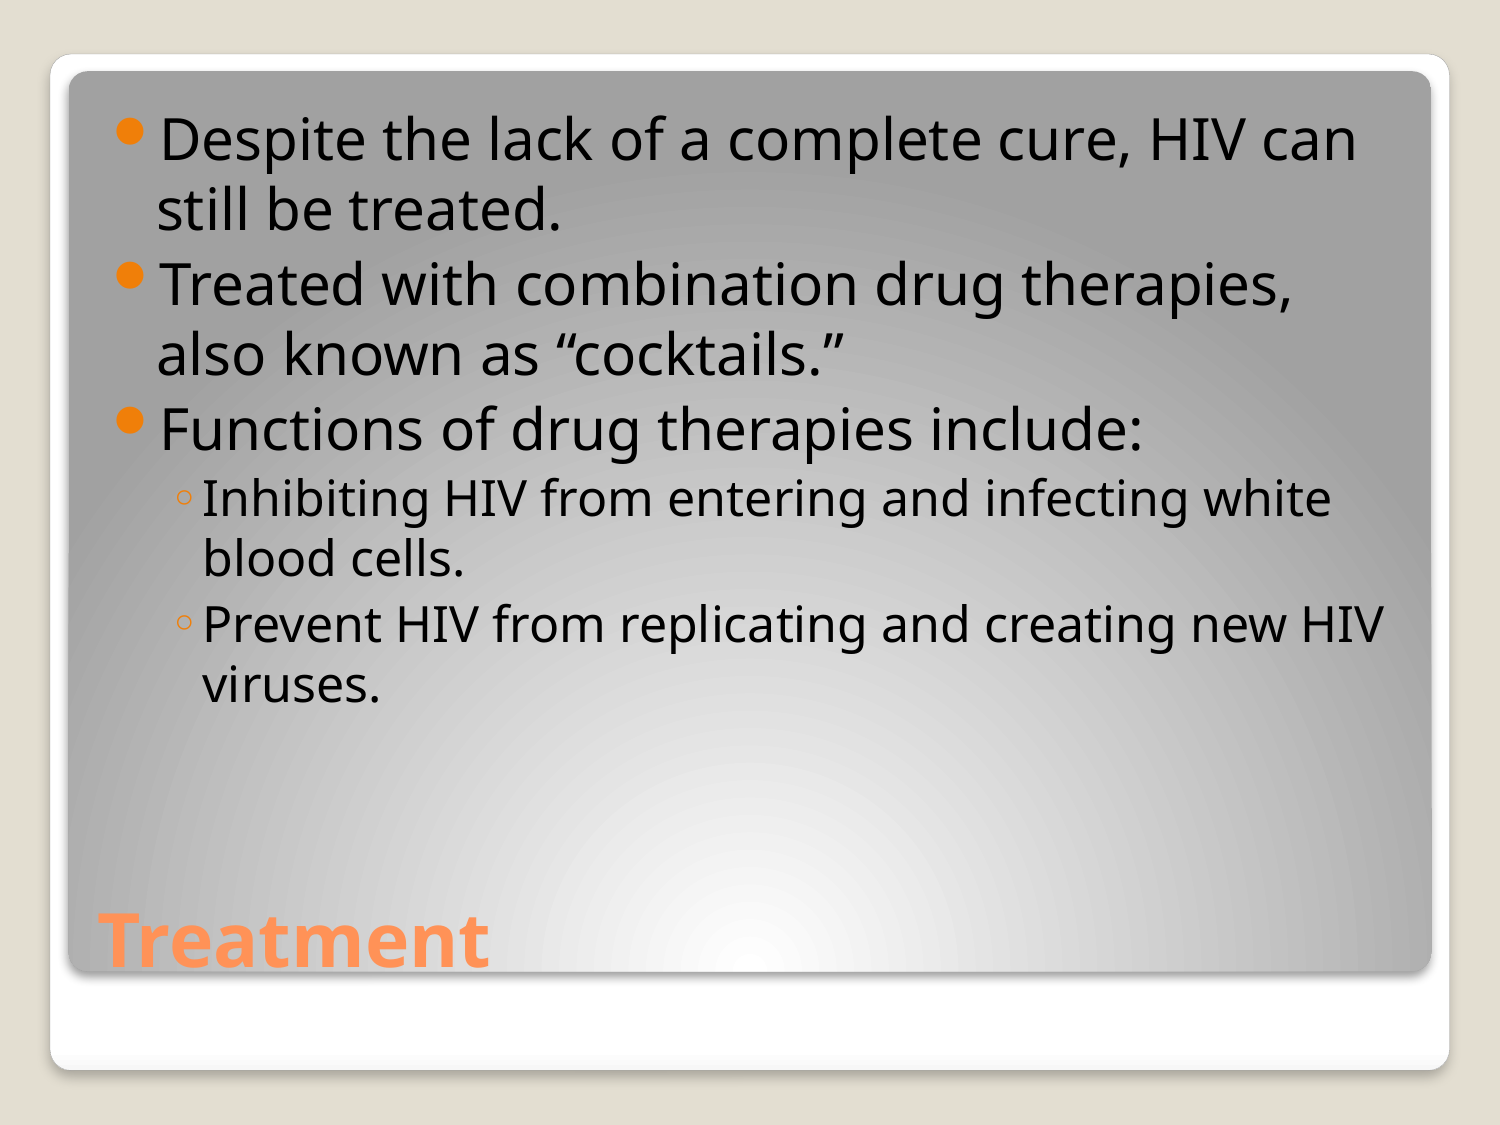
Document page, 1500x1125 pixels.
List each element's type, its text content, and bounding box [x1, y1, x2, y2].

list Despite the lack of a complete cure, HIV can still be treated. Treated with combination drug therapies, also known as “cocktails.” Functions of drug therapies include: Inhibiting HIV from entering and infecting white blood cells. Prevent HIV from replicating and creating new HIV viruses. [82, 86, 1425, 774]
title Treatment [82, 817, 1425, 990]
